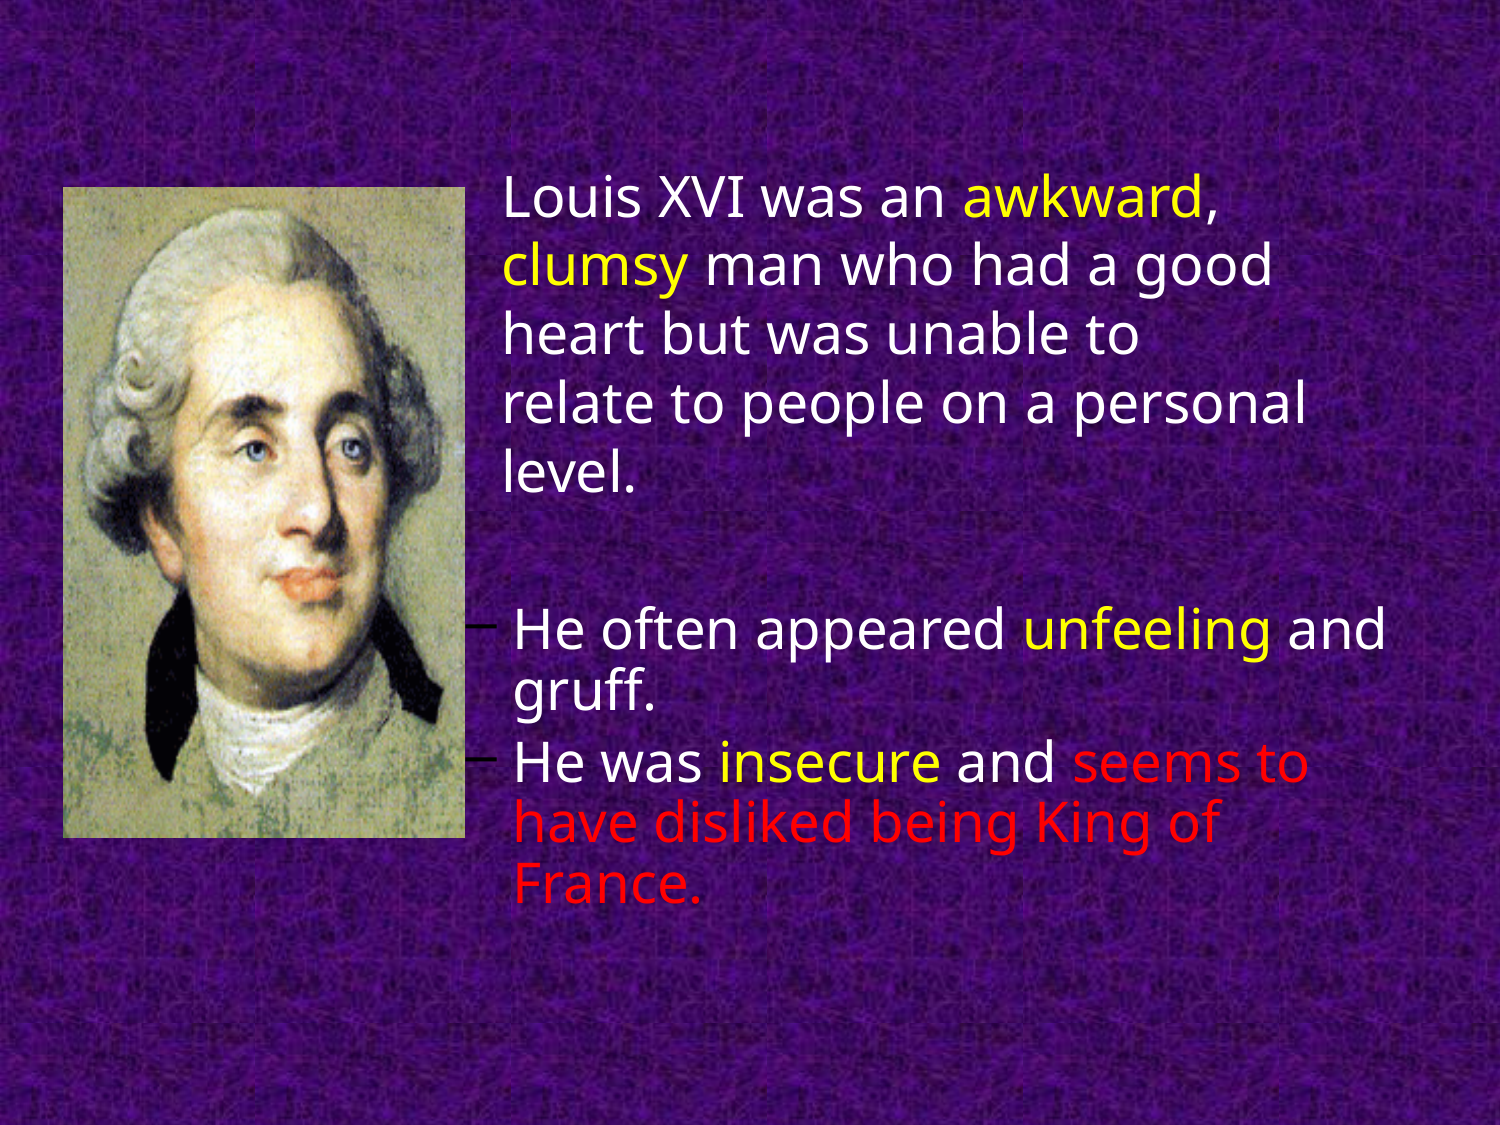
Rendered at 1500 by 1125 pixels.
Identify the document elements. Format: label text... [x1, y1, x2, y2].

text_box He often appeared unfeeling and gruff. He was insecure and seems to have disliked being King of France. [375, 512, 1436, 1125]
list Louis XVI was an awkward, clumsy man who had a good heart but was unable to relate to people on a personal level. [486, 152, 1325, 512]
picture [0, 0, 1500, 1125]
